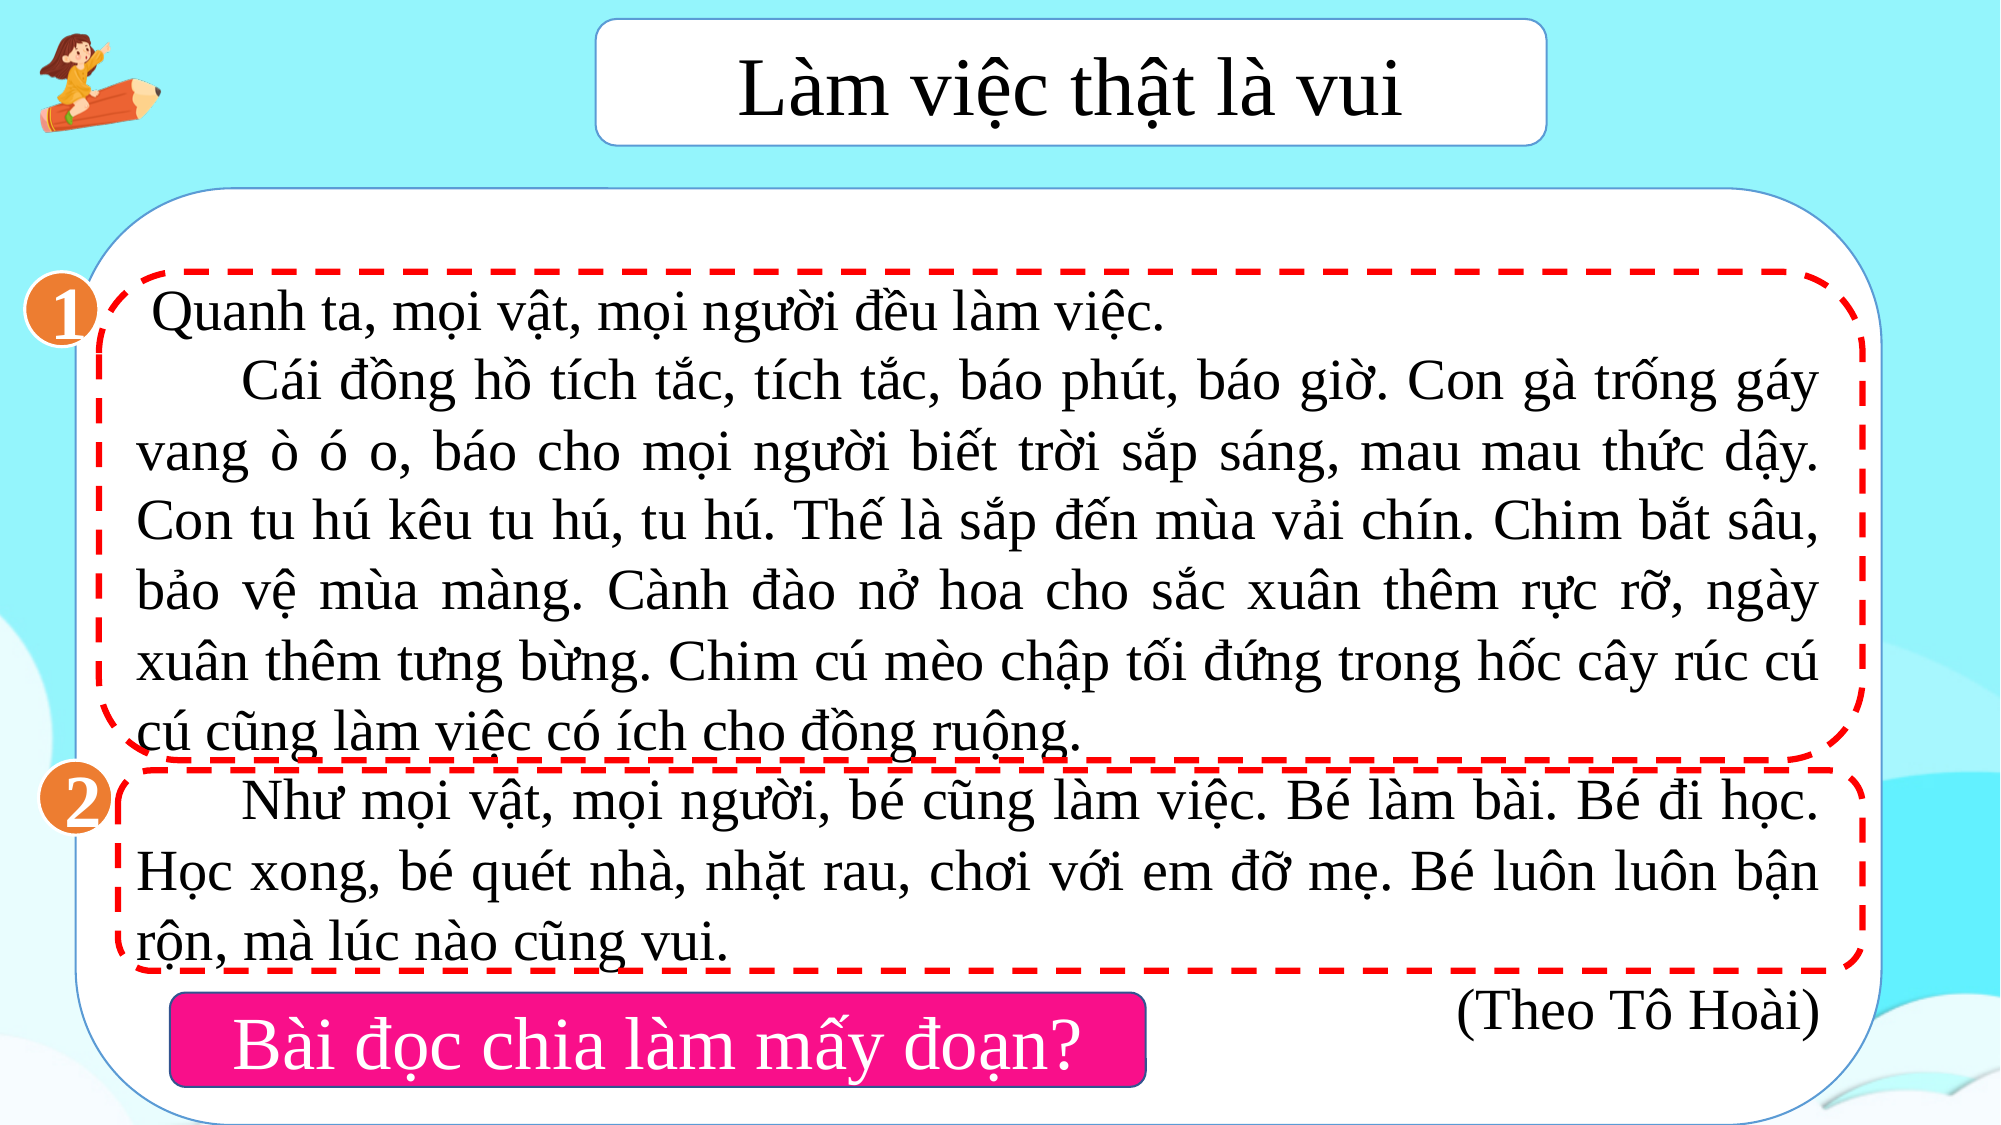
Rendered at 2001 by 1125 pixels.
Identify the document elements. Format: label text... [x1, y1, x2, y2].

picture [0, 0, 2001, 1125]
text_box Bài đọc chia làm mấy đoạn? [168, 991, 1147, 1088]
text_box [97, 270, 1864, 762]
text_box [116, 769, 1864, 972]
text_box 1 [23, 270, 101, 349]
text_box 2 [36, 758, 115, 837]
text_box Làm việc thật là vui [594, 17, 1548, 147]
text_box Quanh ta, mọi vật, mọi người đều làm việc. Cái đồng hồ tích tắc, tích tắc, báo phút, báo giờ. Con gà trống gáy vang ò ó o, báo cho mọi người biết trời sắp sáng, mau mau thức dậy. Con tu hú kêu tu hú, tu hú. Thế là sắp đến mùa vải chín. Chim bắt sâu, bảo vệ mùa màng. Cành đào nở hoa cho sắc xuân thêm rực rỡ, ngày xuân thêm tưng bừng. Chim cú mèo chập tối đứng trong hốc cây rúc cú cú cũng làm việc có ích cho đồng ruộng. Như mọi vật, mọi người, bé cũng làm việc. Bé làm bài. Bé đi học. Học xong, bé quét nhà, nhặt rau, chơi với em đỡ mẹ. Bé luôn luôn bận rộn, mà lúc nào cũng vui. (Theo Tô Hoài) [74, 187, 1883, 1125]
